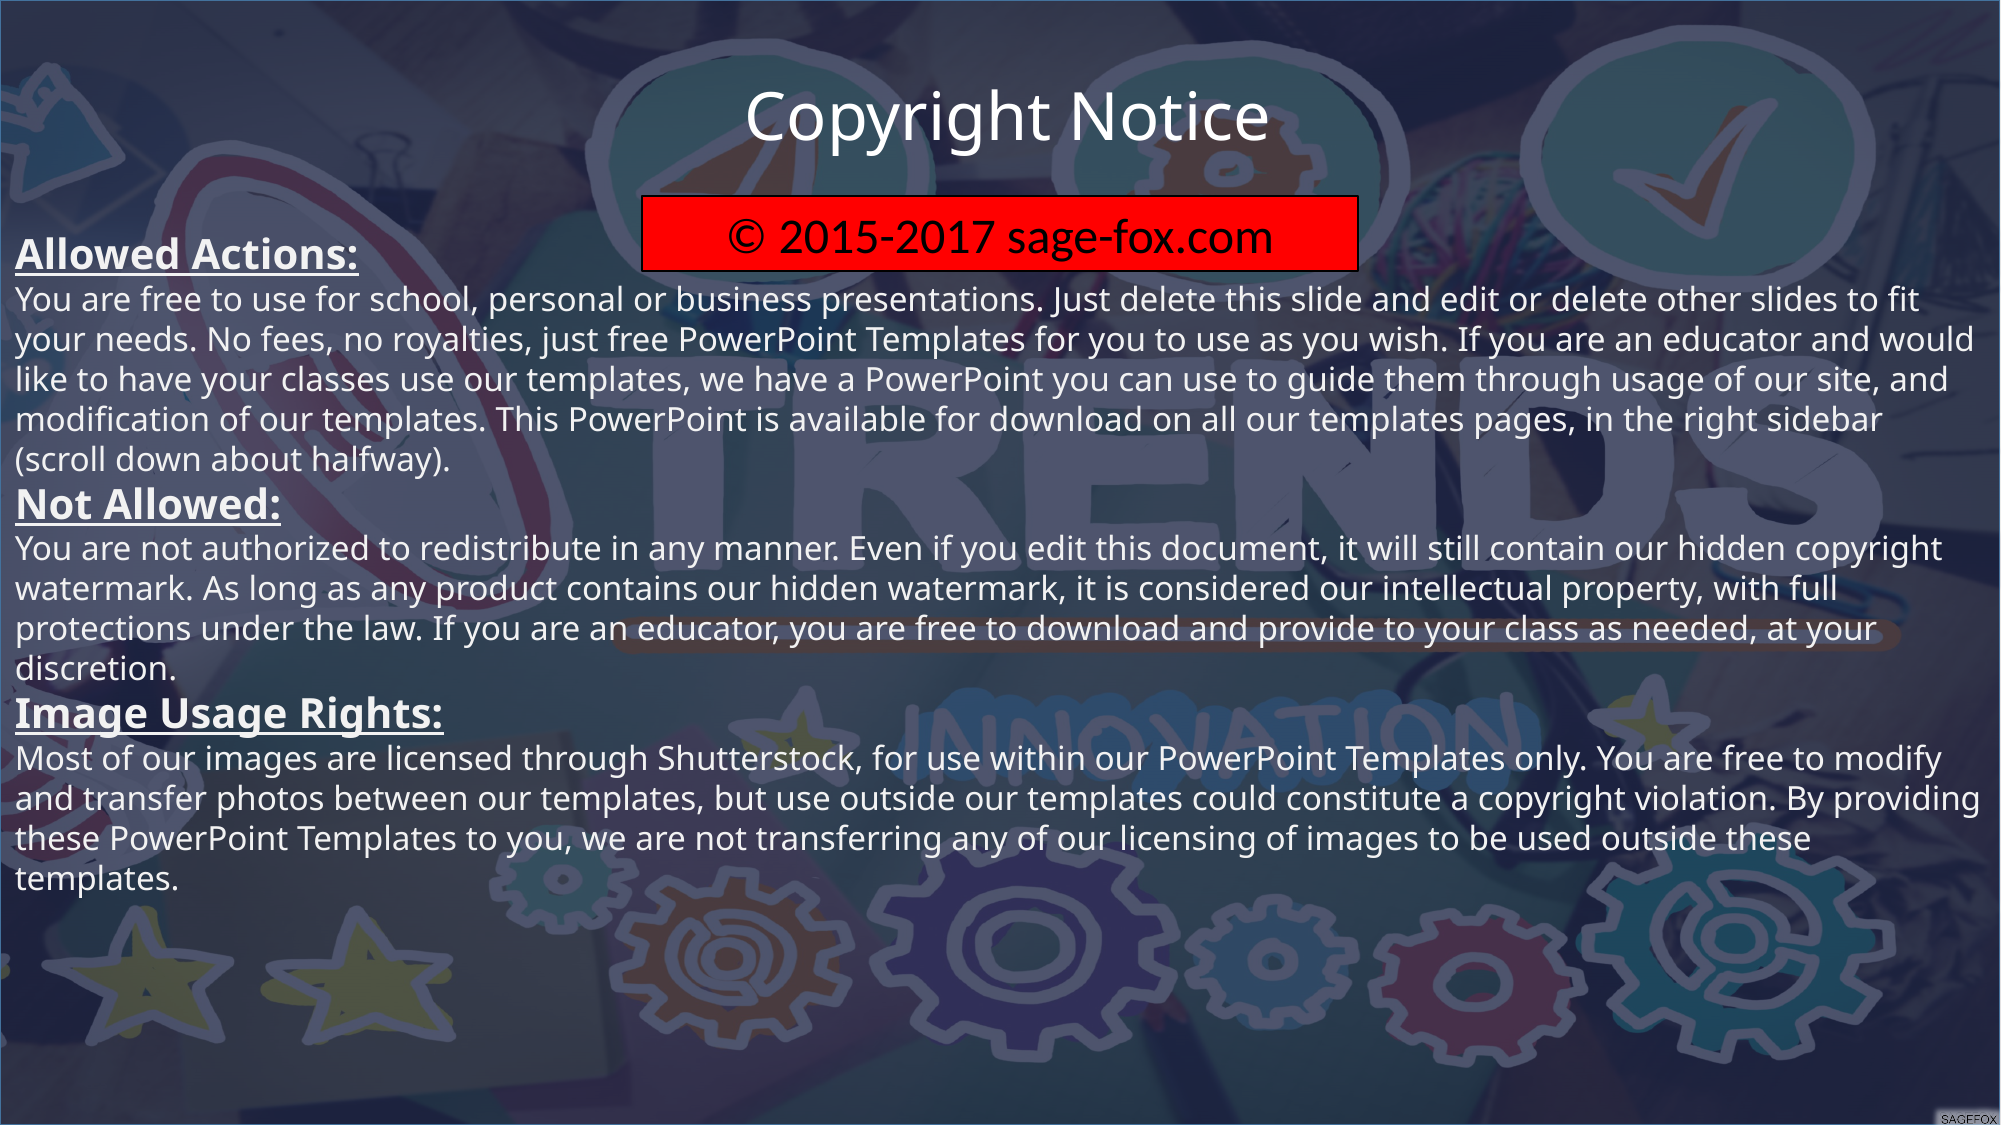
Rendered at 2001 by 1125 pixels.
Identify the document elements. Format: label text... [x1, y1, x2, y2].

text_box © 2015-2017 sage-fox.com [641, 196, 1358, 272]
picture [1938, 1114, 1999, 1125]
title Copyright Notice [493, 60, 1524, 178]
text_box Allowed Actions: You are free to use for school, personal or business presentations. Just delete this slide and edit or delete other slides to fit your needs. No fees, no royalties, just free PowerPoint Templates for you to use as you wish. If you are an educator and would like to have your classes use our templates, we have a PowerPoint you can use to guide them through usage of our site, and modification of our templates. This PowerPoint is available for download on all our templates pages, in the right sidebar (scroll down about halfway). Not Allowed: You are not authorized to redistribute in any manner. Even if you edit this document, it will still contain our hidden copyright watermark. As long as any product contains our hidden watermark, it is considered our intellectual property, with full protections under the law. If you are an educator, you are free to download and provide to your class as needed, at your discretion. Image Usage Rights: Most of our images are licensed through Shutterstock, for use within our PowerPoint Templates only. You are free to modify and transfer photos between our templates, but use outside our templates could constitute a copyright violation. By providing these PowerPoint Templates to you, we are not transferring any of our licensing of images to be used outside these templates. [0, 0, 2000, 1125]
